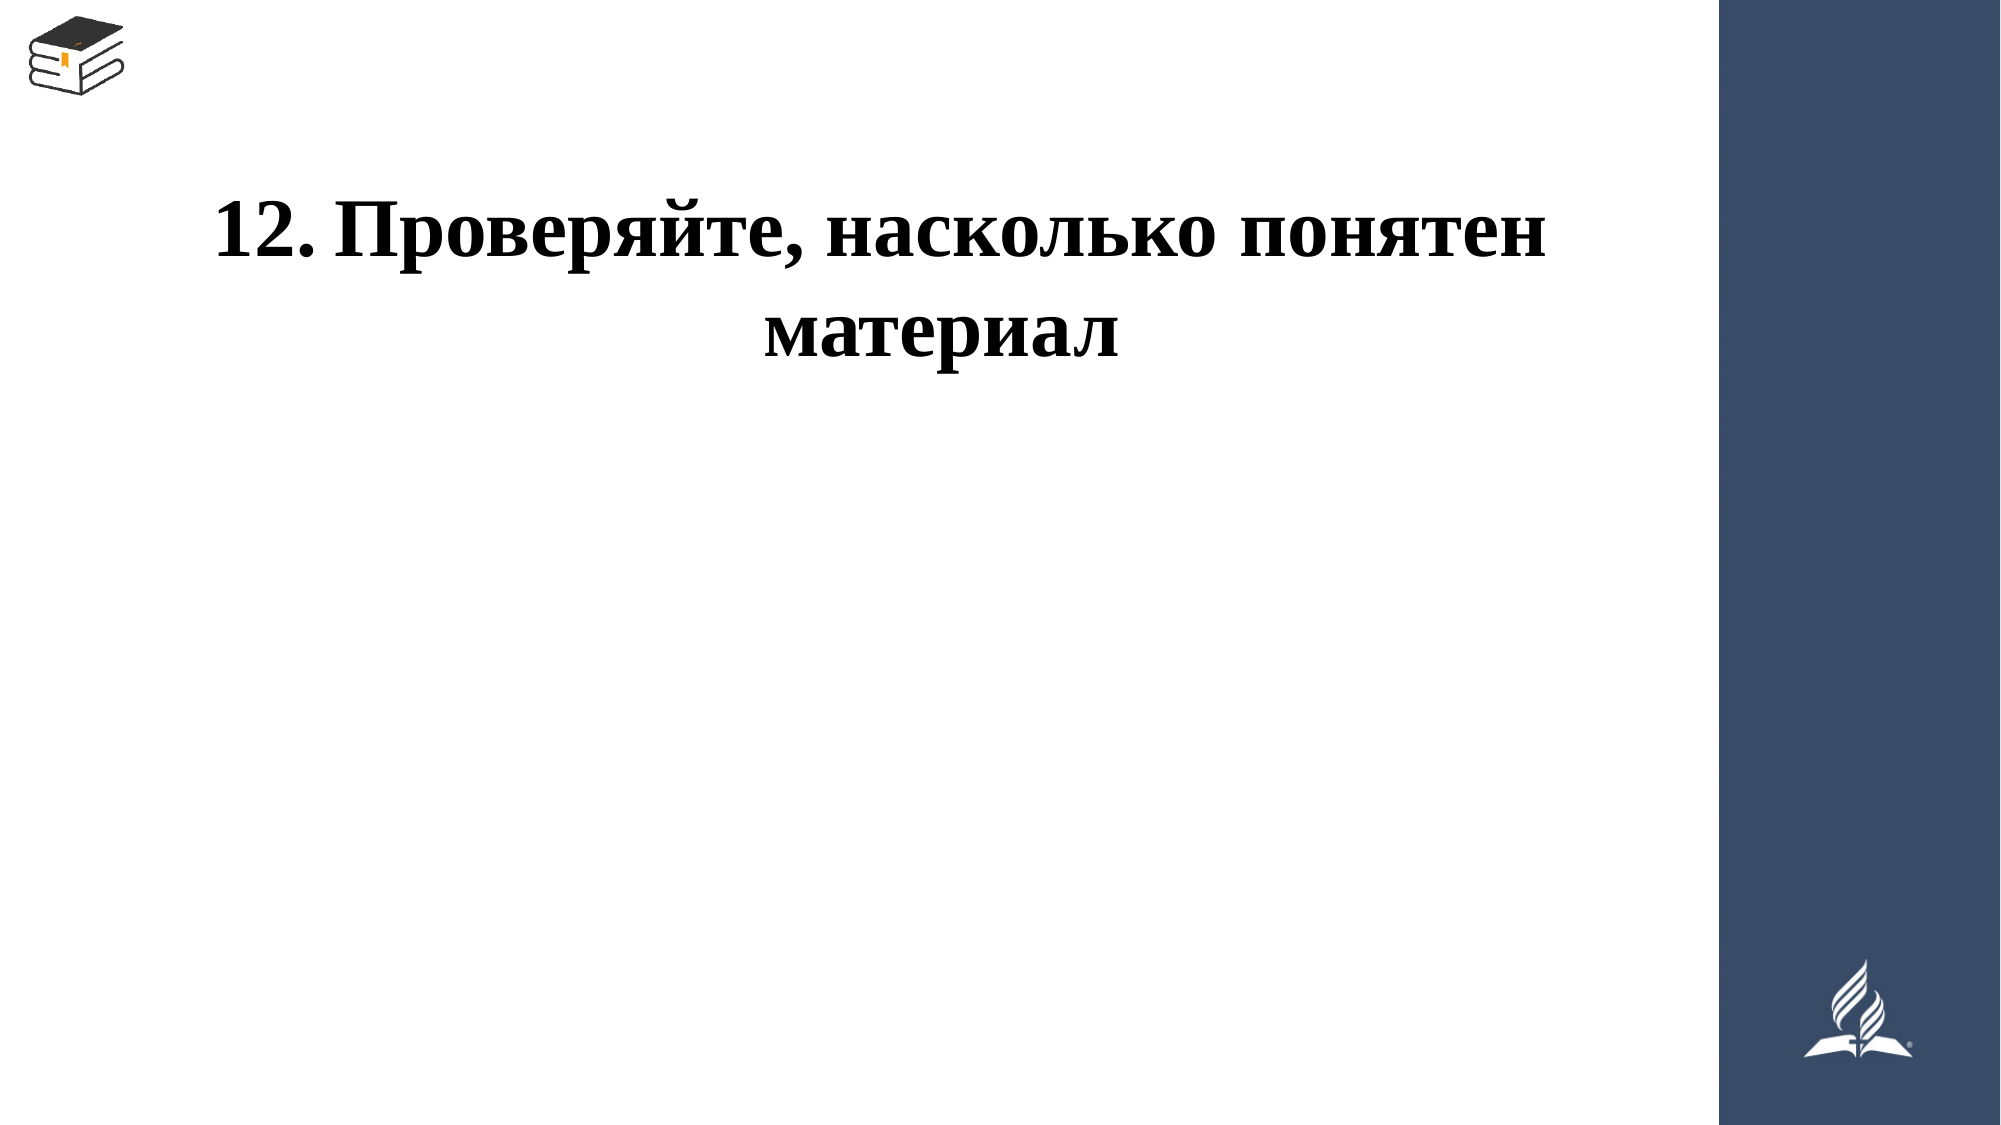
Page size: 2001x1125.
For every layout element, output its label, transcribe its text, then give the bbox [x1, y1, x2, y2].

picture [1719, 0, 2001, 1125]
title Проверяйте, насколько понятен материал [102, 46, 1659, 501]
picture [19, 0, 132, 113]
